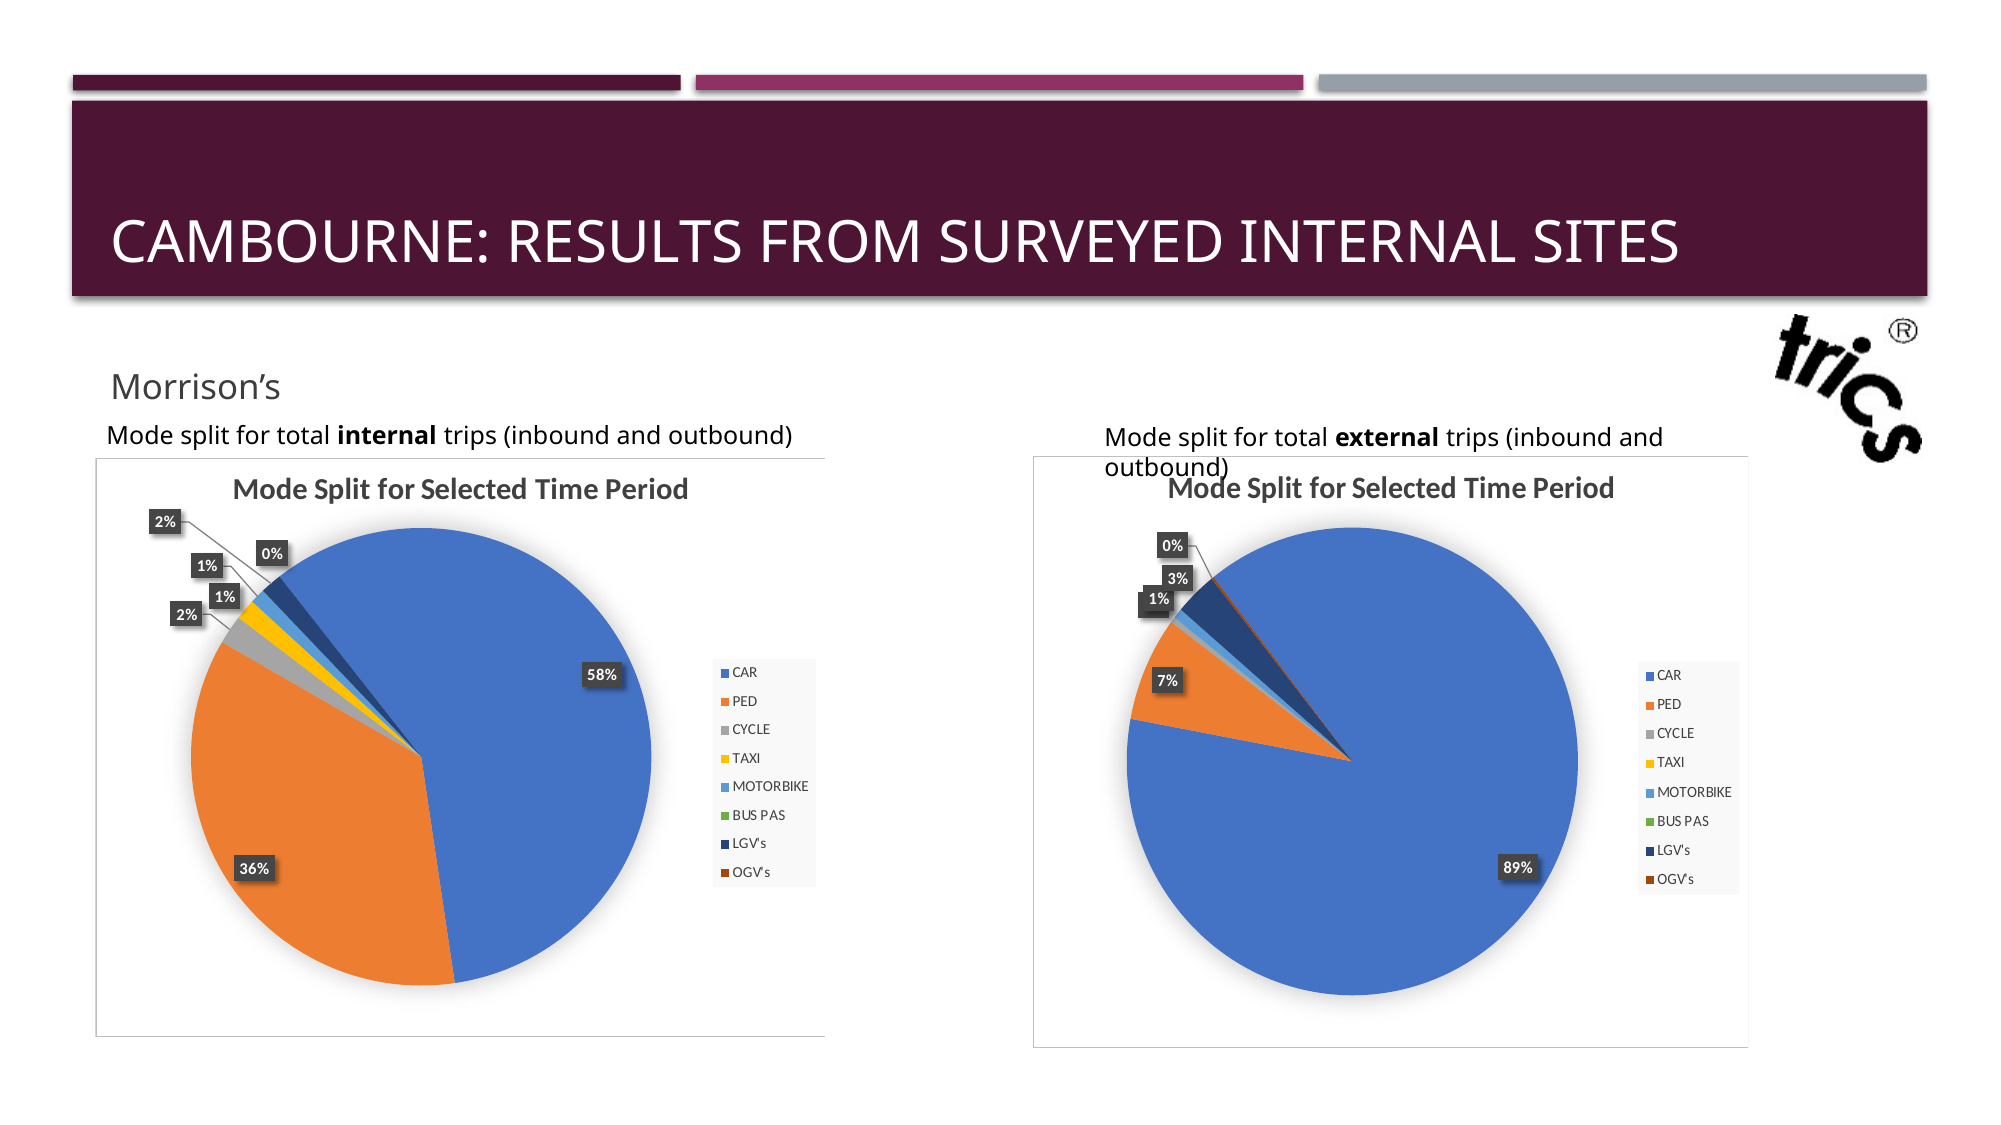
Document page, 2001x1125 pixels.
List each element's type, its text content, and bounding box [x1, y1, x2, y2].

text_box Mode split for total external trips (inbound and outbound) [1089, 414, 1749, 454]
list Morrison’s [95, 357, 1769, 415]
title CAMBOURNE: RESULTS FROM SURVEYED INTERNAL SITES [95, 115, 1905, 282]
picture [1032, 455, 1749, 1048]
picture [1775, 313, 1922, 464]
picture [94, 457, 826, 1037]
text_box Mode split for total internal trips (inbound and outbound) [91, 412, 808, 457]
